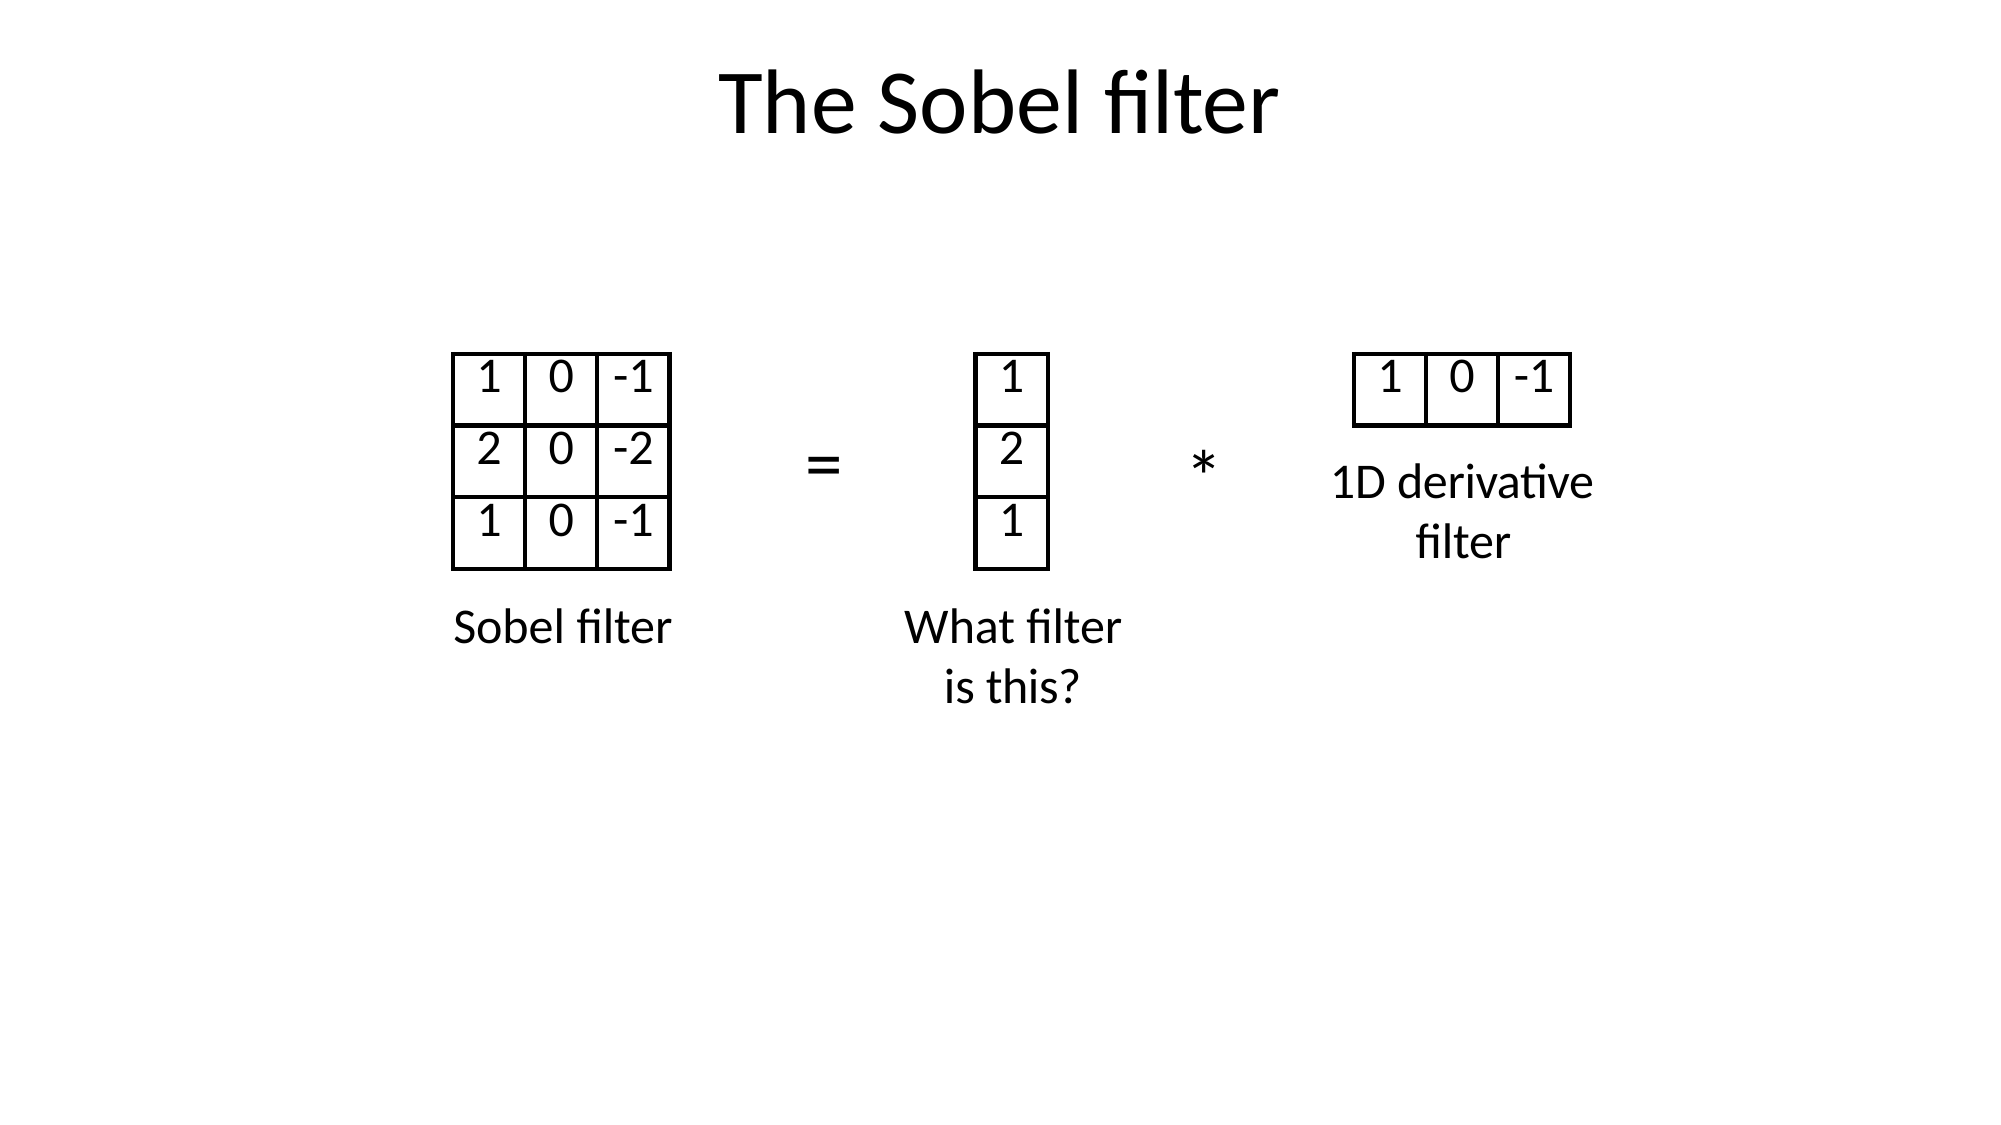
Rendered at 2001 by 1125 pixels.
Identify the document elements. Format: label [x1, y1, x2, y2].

text_box [902, 592, 1126, 714]
table_header [527, 356, 595, 423]
text_box [803, 412, 846, 505]
text_box [1327, 447, 1601, 569]
table_header [1500, 356, 1568, 423]
table_cell [599, 499, 667, 567]
table_cell [455, 428, 523, 495]
table_cell [455, 499, 523, 567]
table_header [978, 356, 1046, 423]
table_header [455, 356, 523, 423]
table_cell [527, 499, 595, 567]
text_box [451, 591, 676, 654]
table_header [1356, 356, 1424, 423]
text_box [1183, 426, 1225, 519]
table_header [599, 356, 667, 423]
table_header [1428, 356, 1496, 423]
table_cell [527, 428, 595, 495]
table_cell [978, 499, 1046, 567]
title [83, 40, 1917, 231]
table_cell [599, 428, 667, 495]
table_cell [978, 428, 1046, 495]
